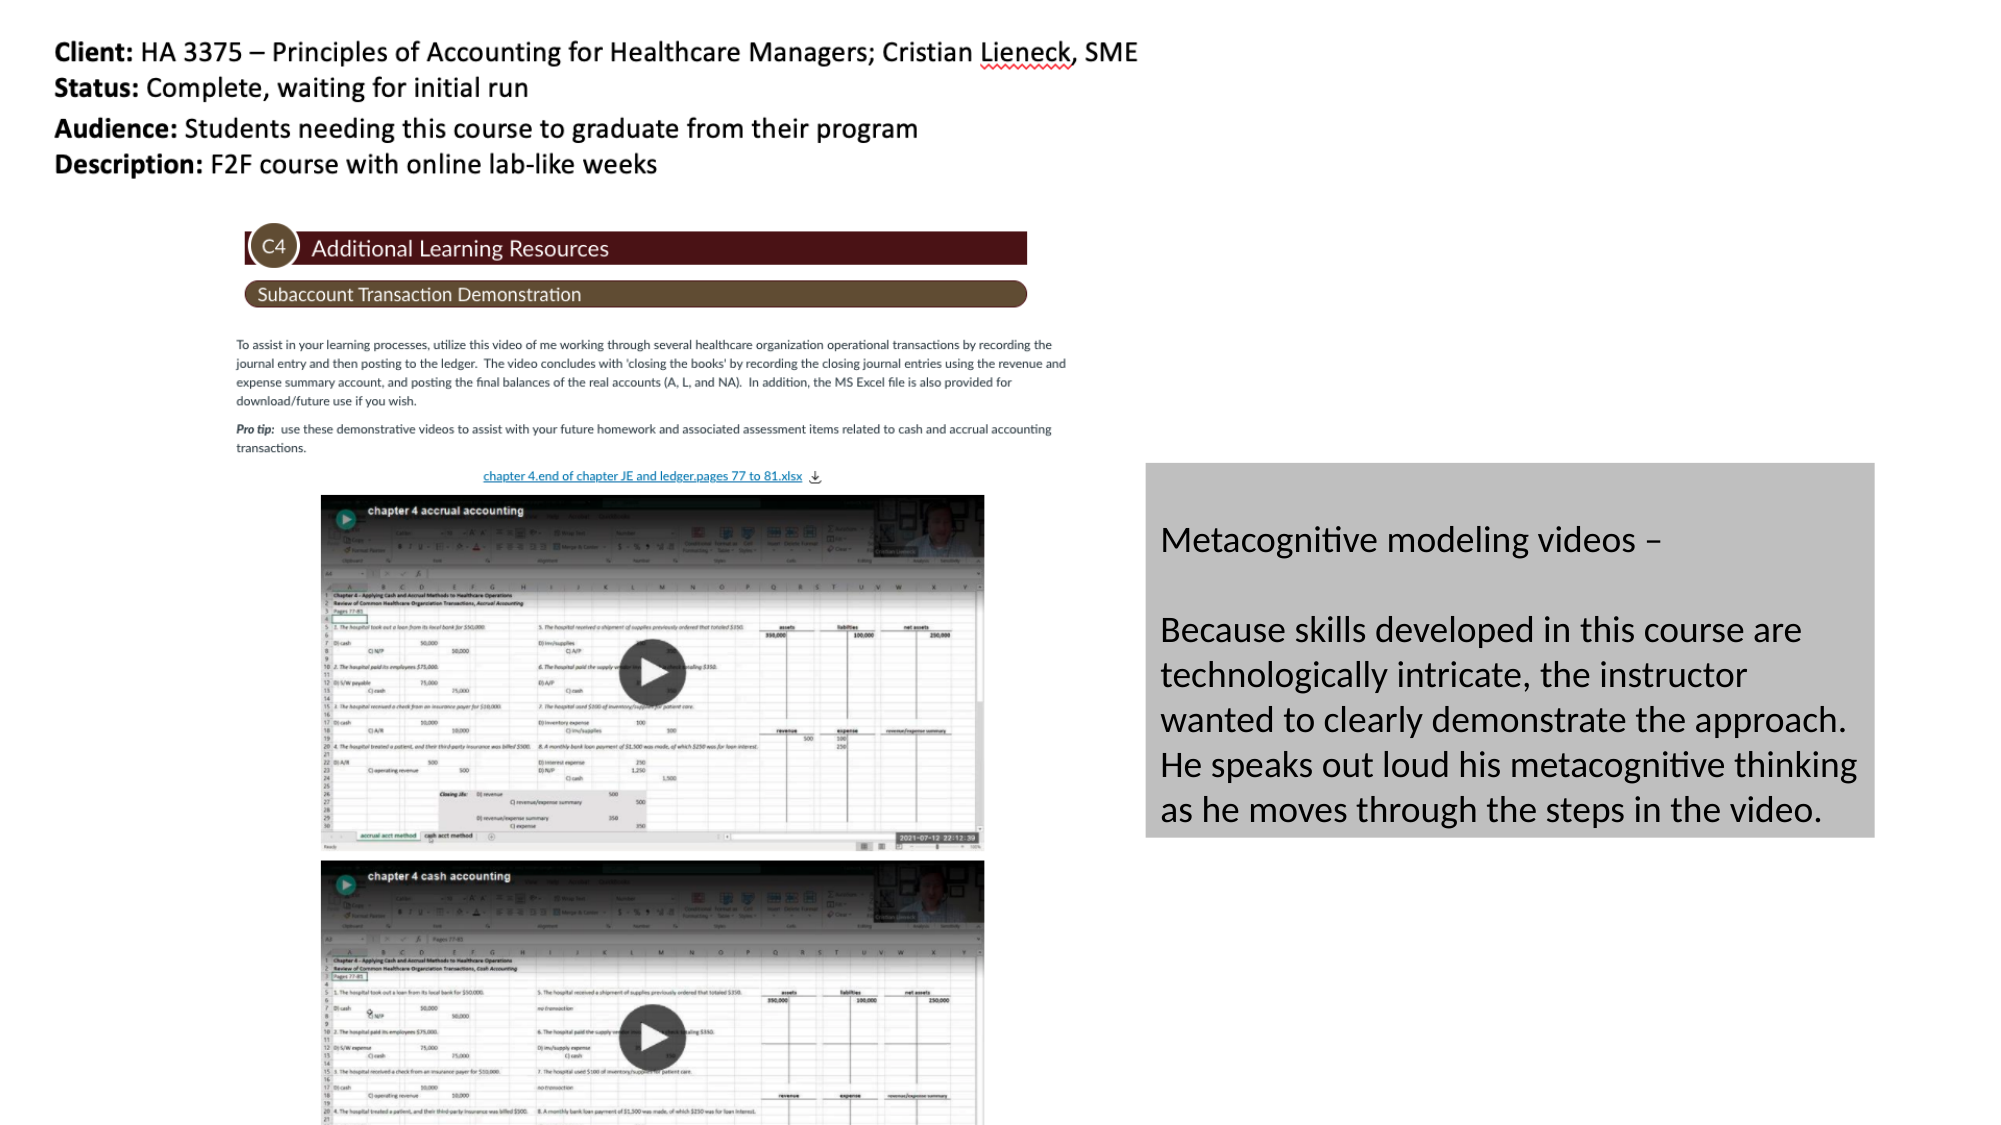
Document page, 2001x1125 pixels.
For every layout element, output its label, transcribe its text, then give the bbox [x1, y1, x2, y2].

picture [226, 220, 1096, 1125]
text_box Metacognitive modeling videos – Because skills developed in this course are technologically intricate, the instructor wanted to clearly demonstrate the approach. He speaks out loud his metacognitive thinking as he moves through the steps in the video. [1145, 462, 1875, 838]
picture [43, 33, 1146, 187]
